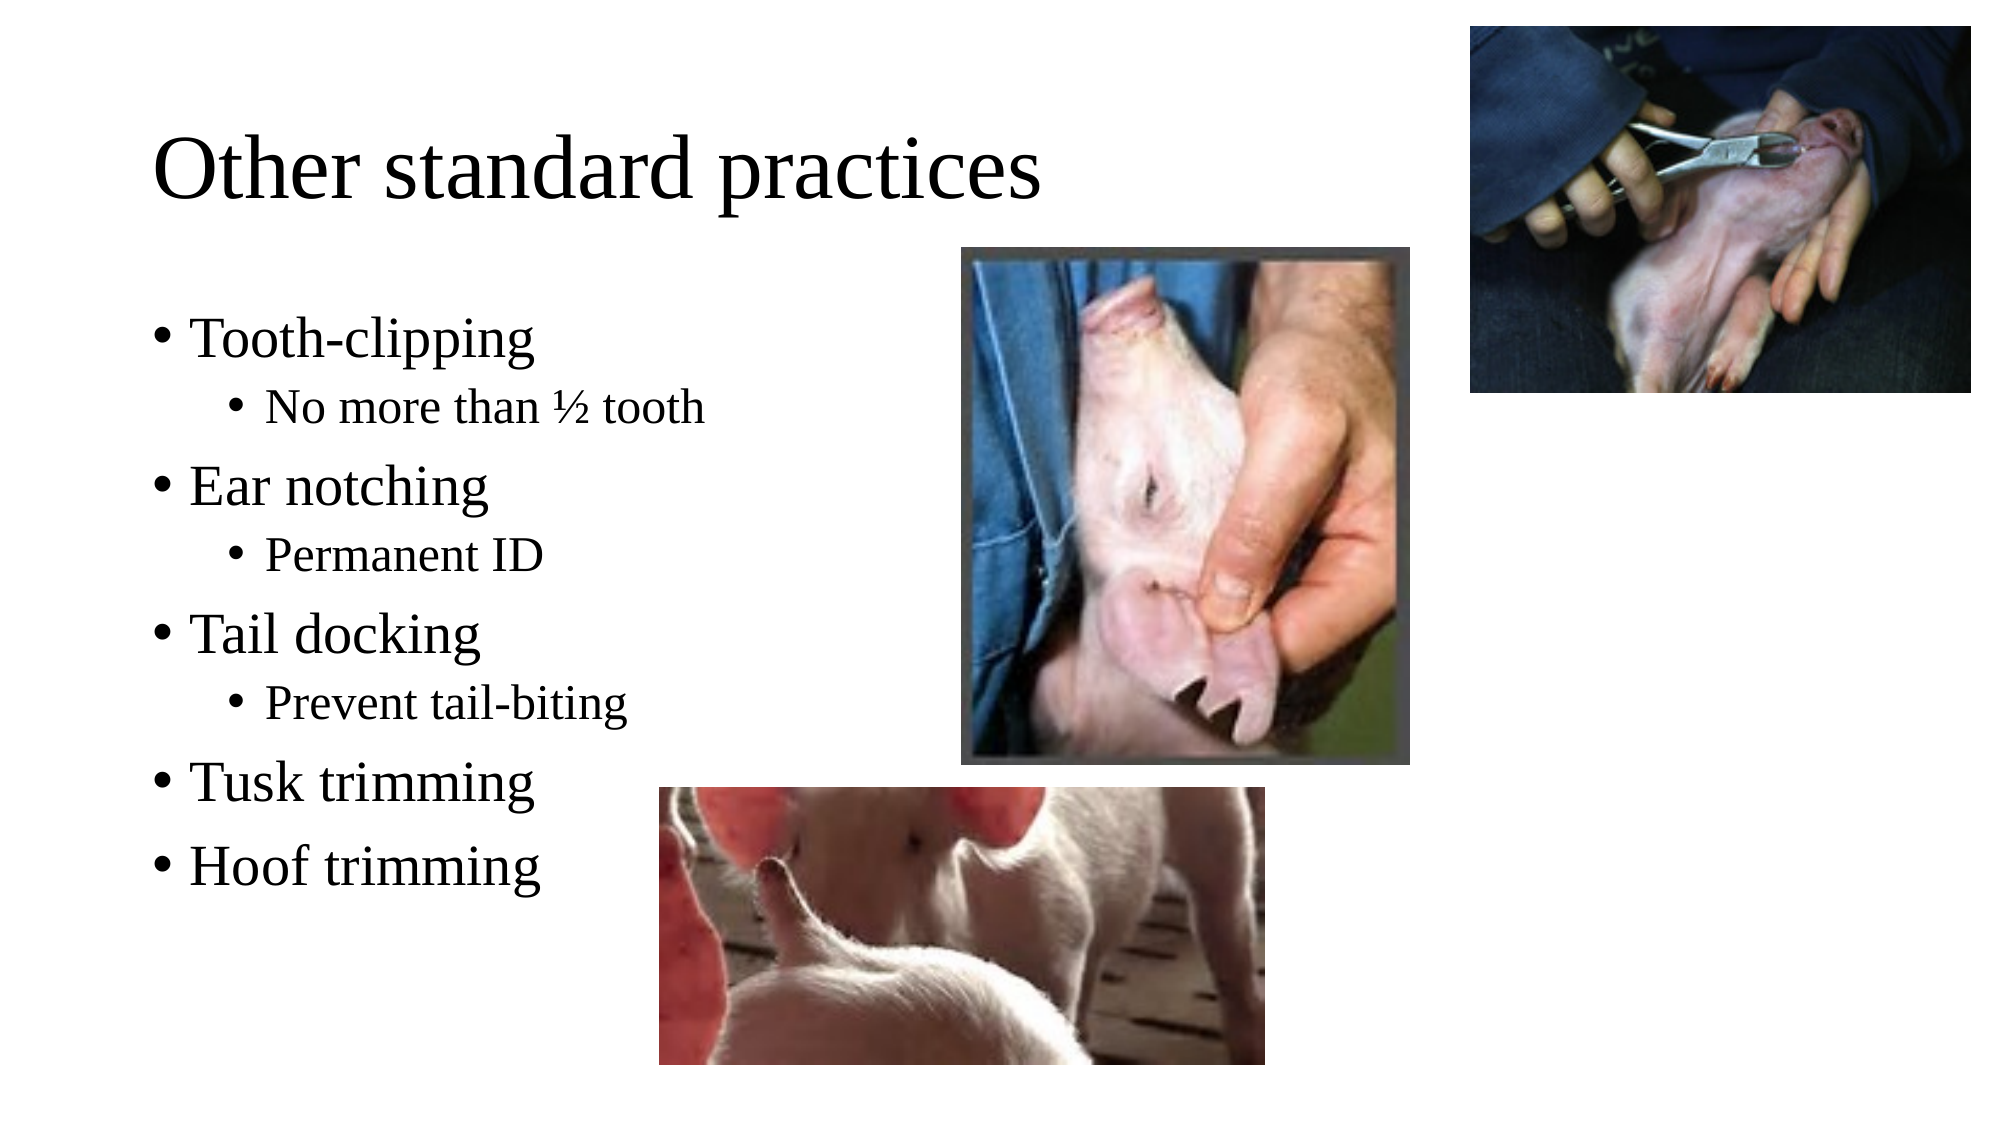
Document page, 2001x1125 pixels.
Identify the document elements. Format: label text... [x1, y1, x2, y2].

picture [659, 787, 1265, 1065]
picture [961, 247, 1410, 765]
list Tooth-clipping No more than ½ tooth Ear notching Permanent ID Tail docking Prevent tail-biting Tusk trimming Hoof trimming [137, 299, 1863, 1014]
title Other standard practices [137, 59, 1470, 278]
picture [1470, 26, 1971, 393]
